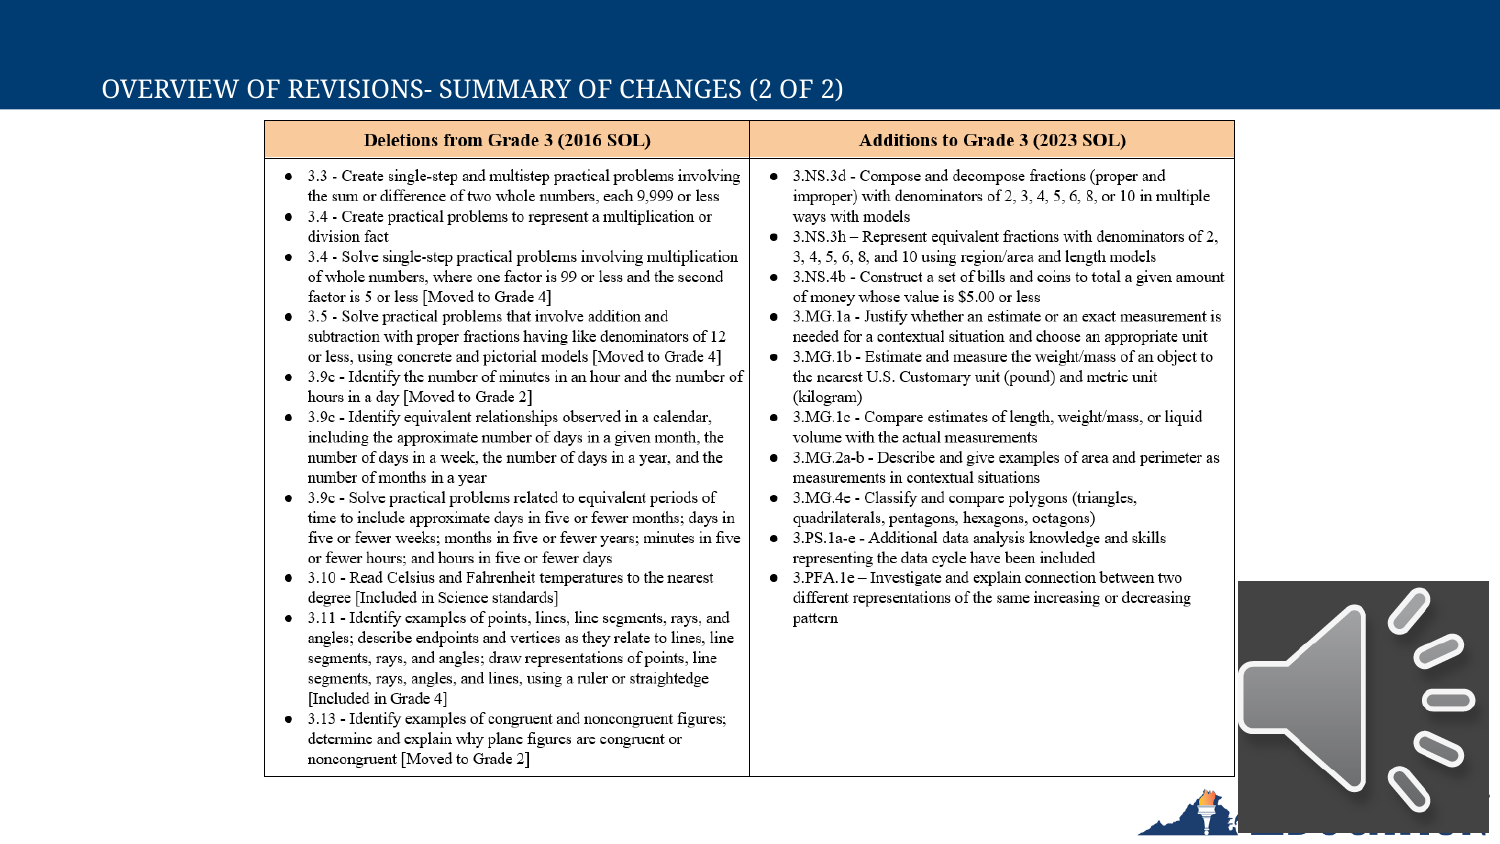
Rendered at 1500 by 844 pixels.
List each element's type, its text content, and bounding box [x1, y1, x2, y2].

picture [257, 113, 1496, 839]
title Overview of Revisions- Summary of Changes (2 of 2) [0, 0, 1500, 110]
